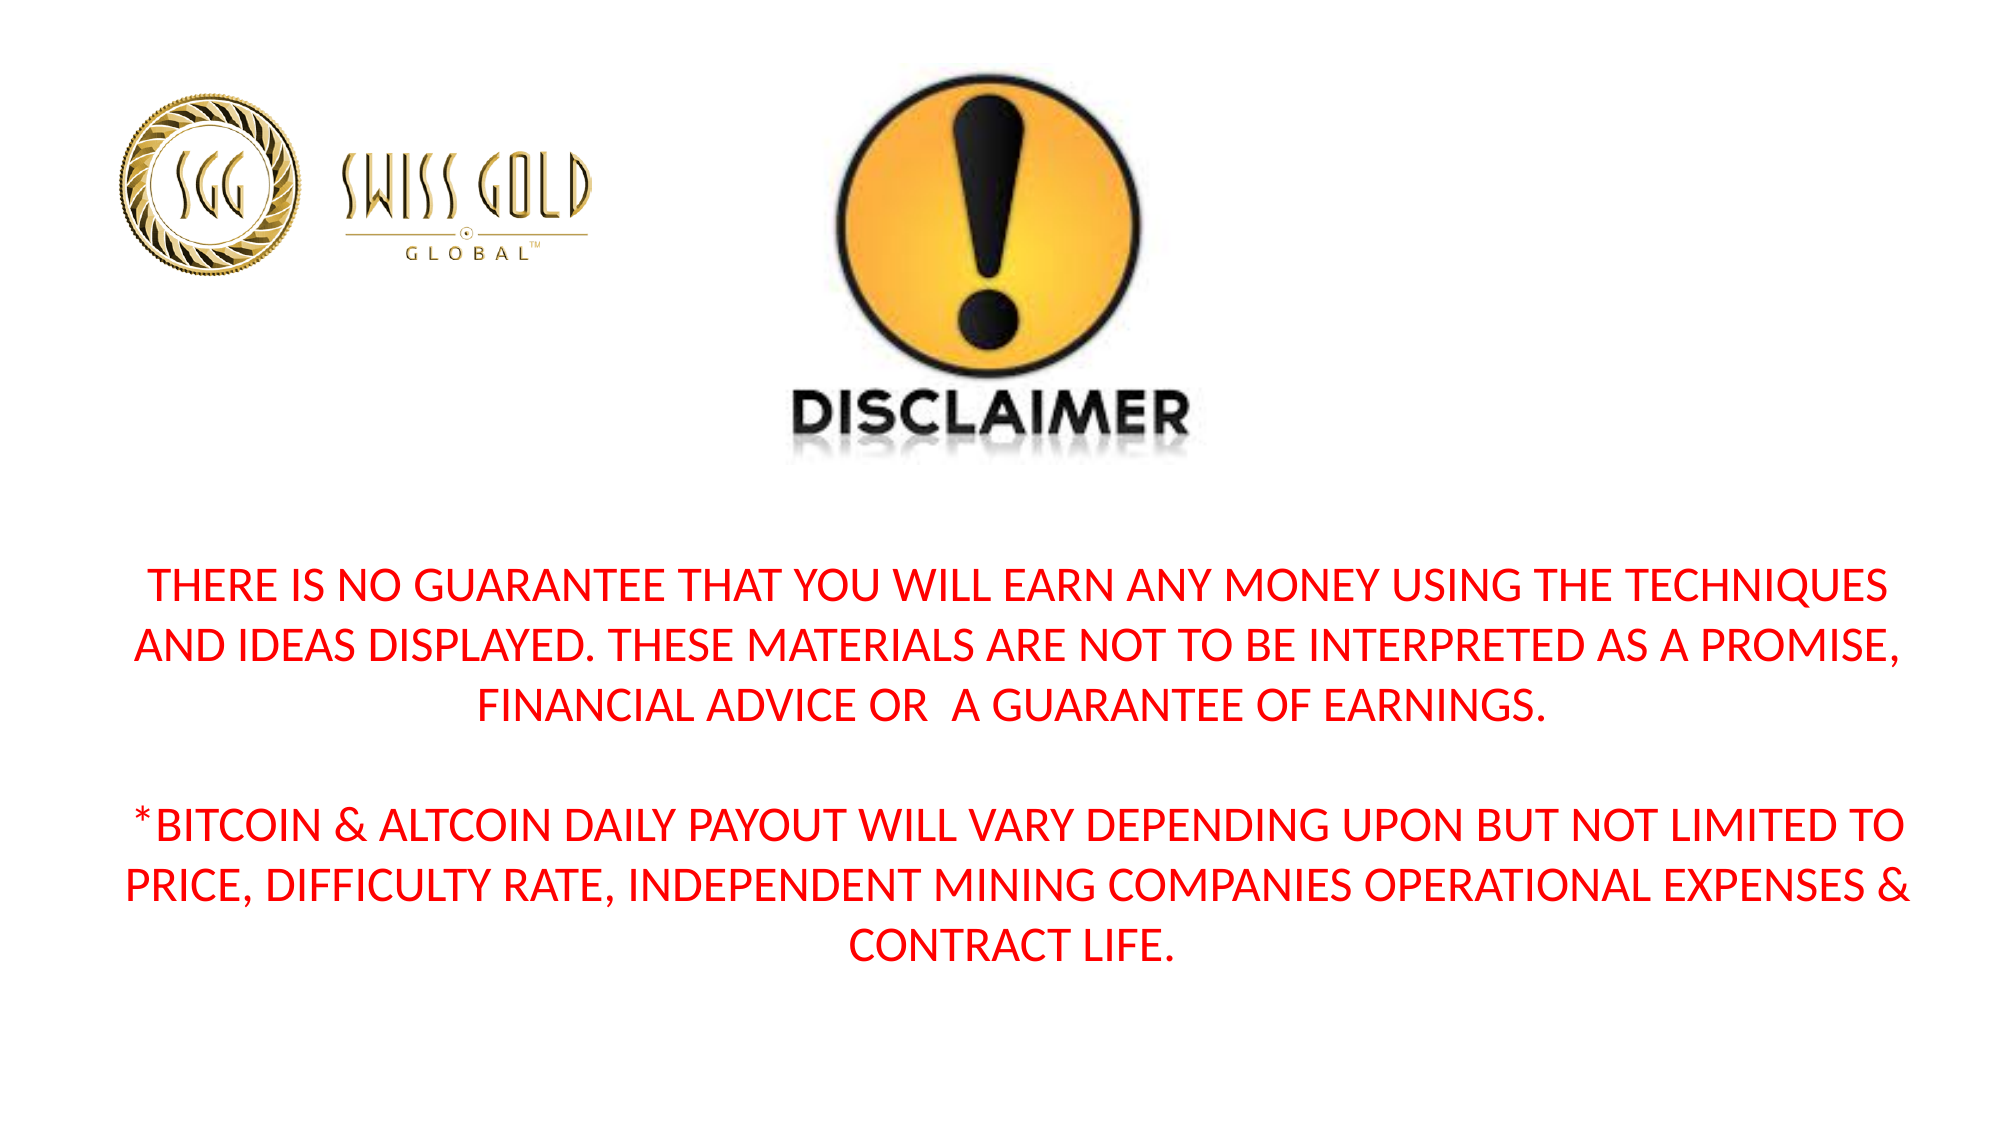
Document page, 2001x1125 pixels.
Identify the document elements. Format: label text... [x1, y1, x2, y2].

text_box THERE IS NO GUARANTEE THAT YOU WILL EARN ANY MONEY USING THE TECHNIQUES AND IDEAS DISPLAYED. THESE MATERIALS ARE NOT TO BE INTERPRETED AS A PROMISE, FINANCIAL ADVICE OR A GUARANTEE OF EARNINGS. *BITCOIN & ALTCOIN DAILY PAYOUT WILL VARY DEPENDING UPON BUT NOT LIMITED TO PRICE, DIFFICULTY RATE, INDEPENDENT MINING COMPANIES OPERATIONAL EXPENSES & CONTRACT LIFE. [91, 543, 1945, 1039]
picture [69, 63, 613, 306]
picture [634, 63, 1350, 465]
